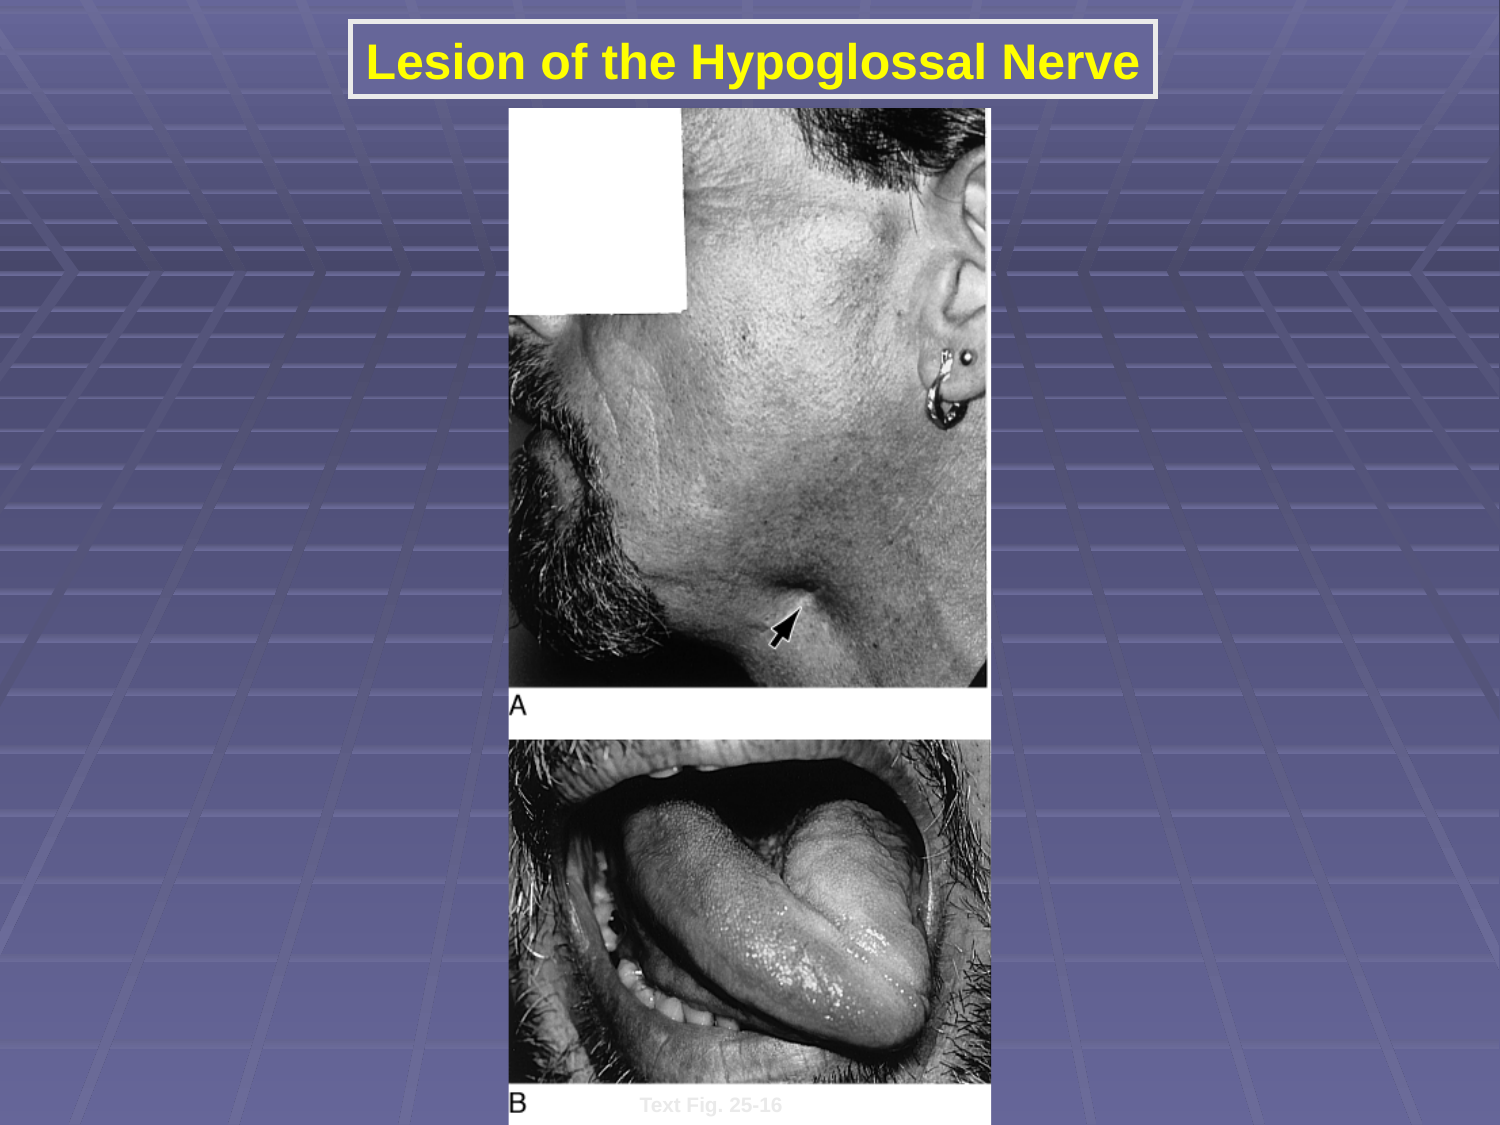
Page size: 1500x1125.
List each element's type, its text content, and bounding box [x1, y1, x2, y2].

text_box Lesion of the Hypoglossal Nerve [350, 21, 1156, 97]
picture [508, 107, 992, 1125]
